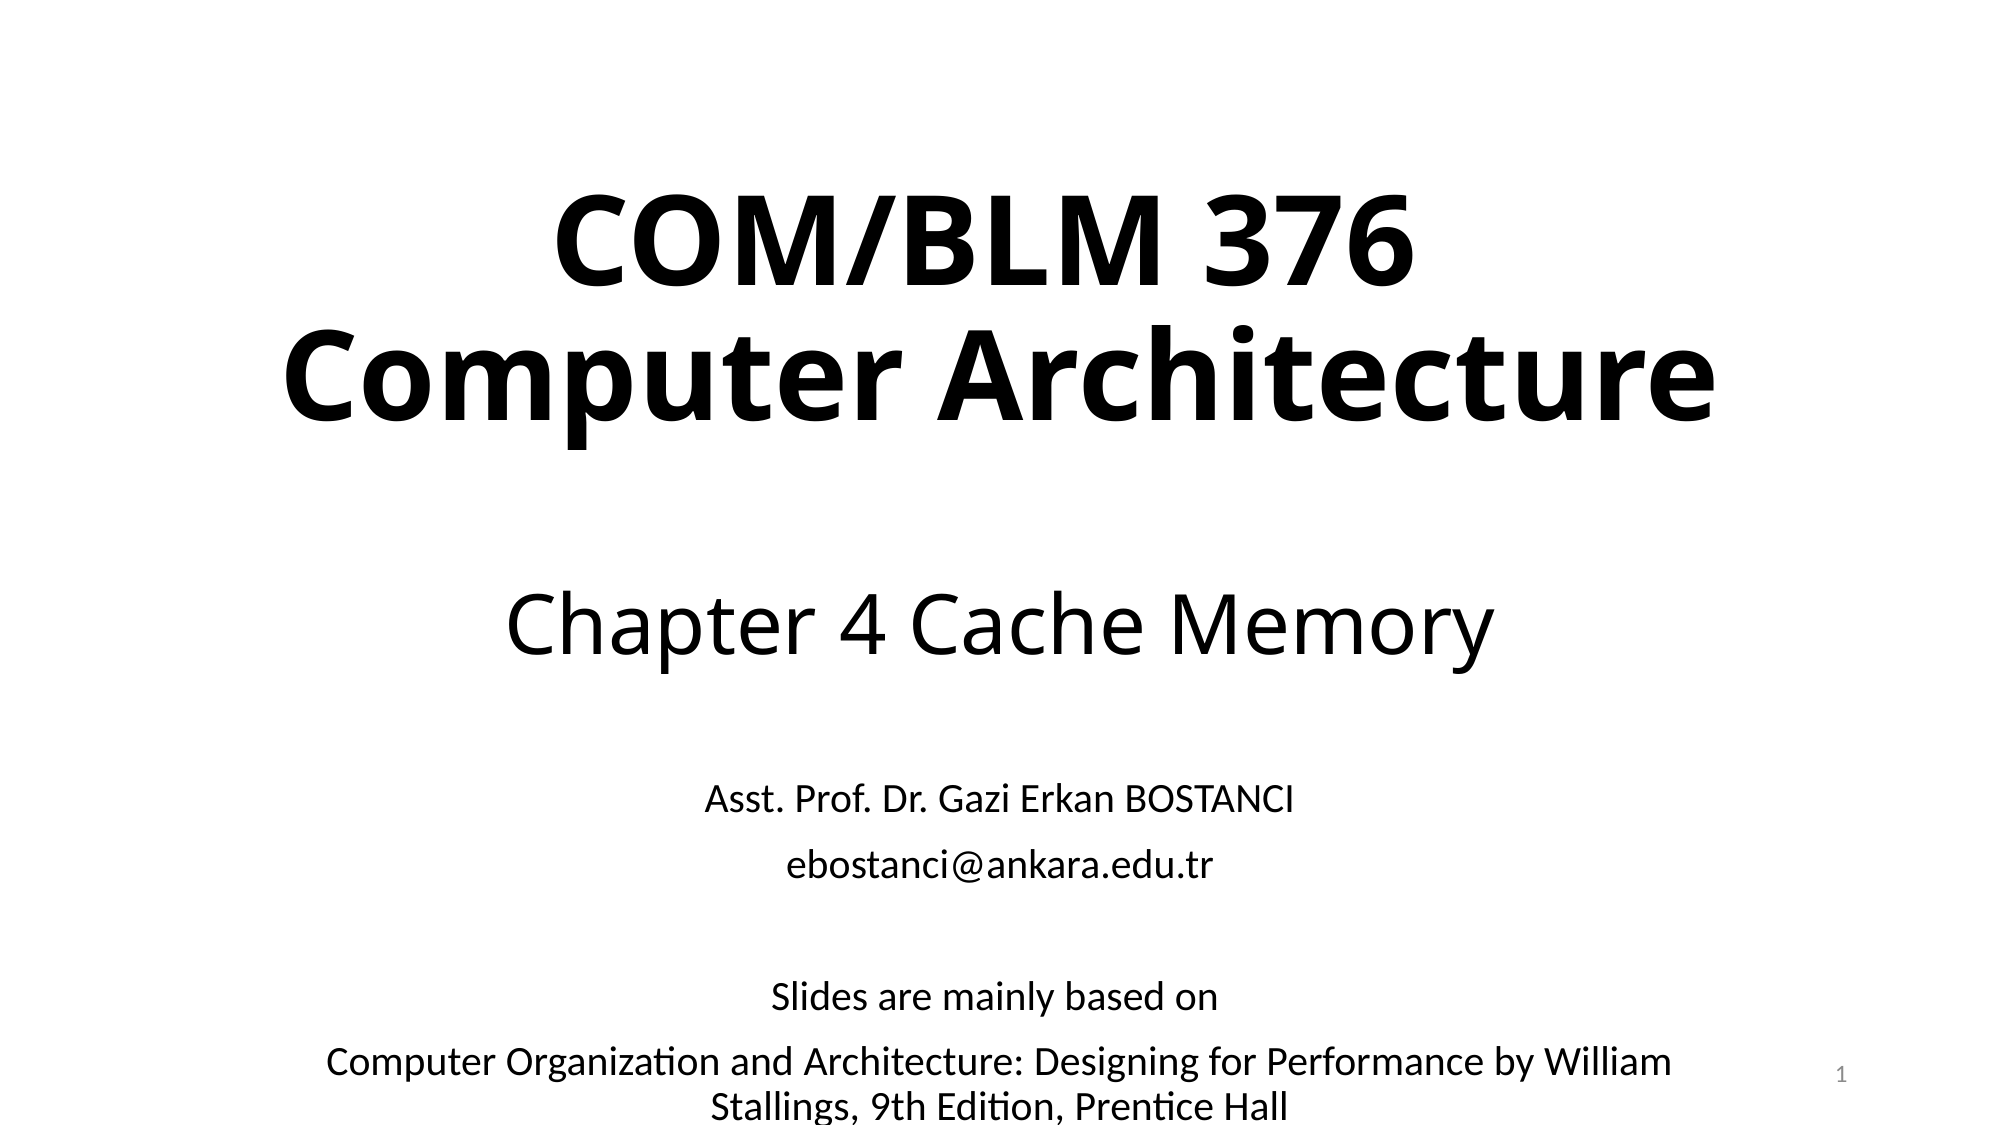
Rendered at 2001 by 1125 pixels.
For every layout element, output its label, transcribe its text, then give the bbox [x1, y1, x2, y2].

slide_number 1 [1412, 1042, 1863, 1103]
subtitle Asst. Prof. Dr. Gazi Erkan BOSTANCI ebostanci@ankara.edu.tr Slides are mainly based on Computer Organization and Architecture: Designing for Performance by William Stallings, 9th Edition, Prentice Hall [249, 590, 1750, 1125]
title COM/BLM 376 Computer Architecture Chapter 4 Cache Memory [249, 73, 1750, 590]
